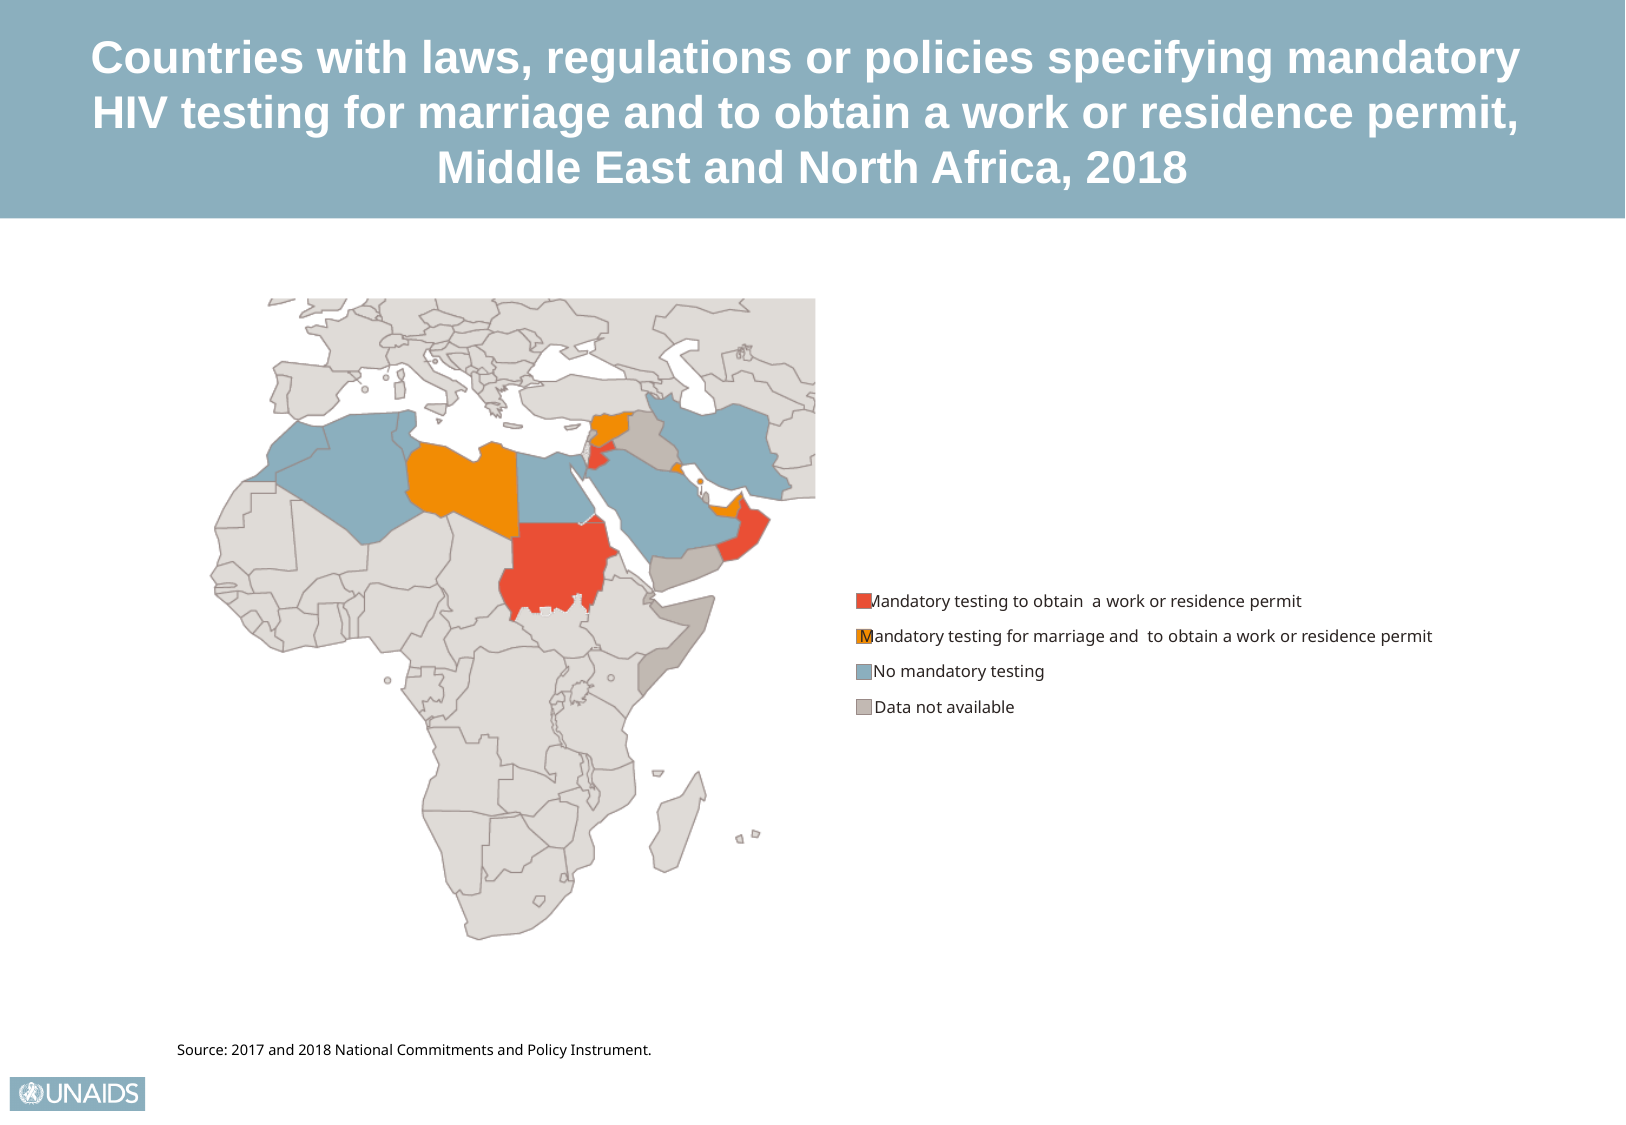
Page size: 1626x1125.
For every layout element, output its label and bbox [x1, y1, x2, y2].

picture [9, 1077, 146, 1111]
text_box [0, 19, 1625, 1067]
